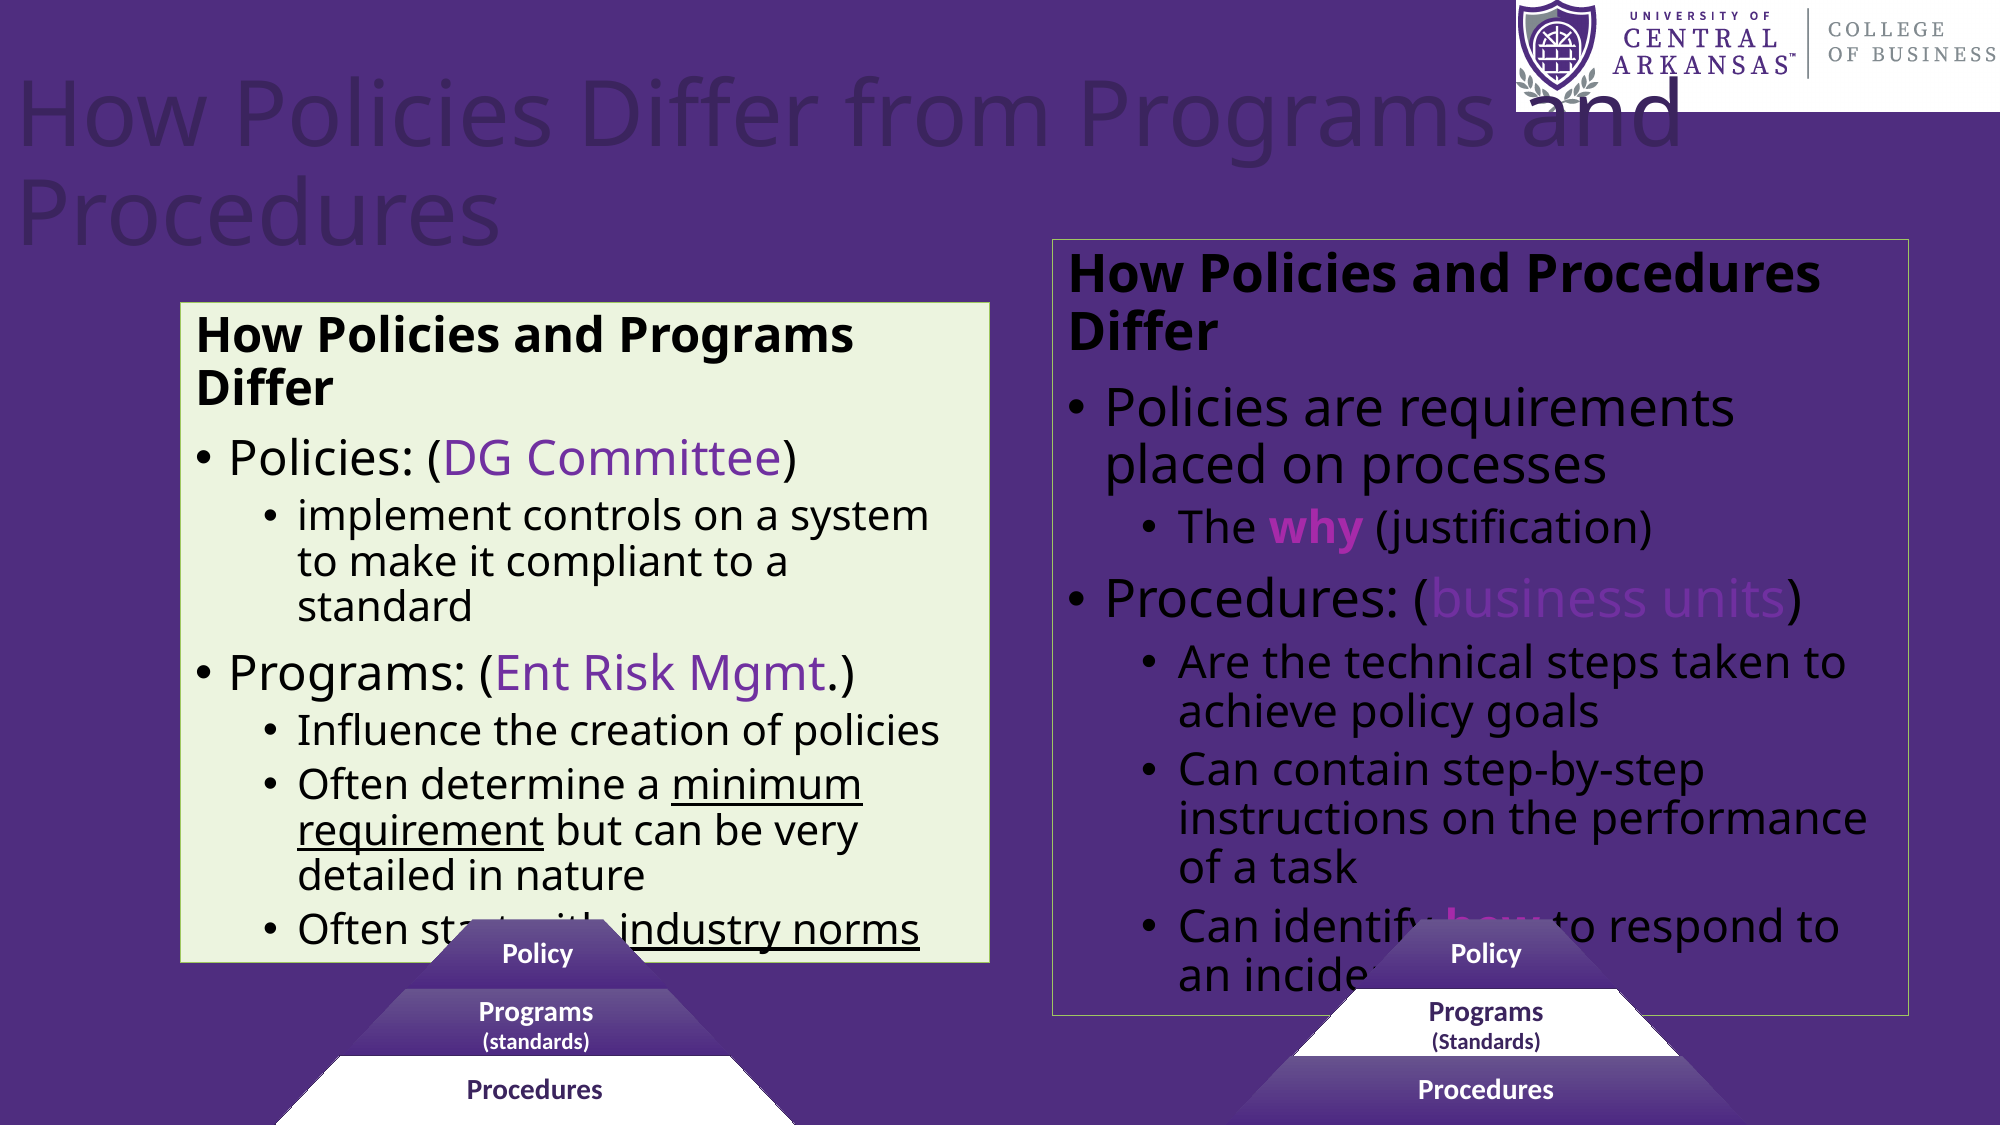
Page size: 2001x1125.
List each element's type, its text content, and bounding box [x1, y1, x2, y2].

list How Policies and Procedures Differ Policies are requirements placed on processes The why (justification) Procedures: (business units) Are the technical steps taken to achieve policy goals Can contain step-by-step instructions on the performance of a task Can identify how to respond to an incident [1052, 239, 1909, 1016]
list How Policies and Programs Differ Policies: (DG Committee) implement controls on a system to make it compliant to a standard Programs: (Ent Risk Mgmt.) Influence the creation of policies Often determine a minimum requirement but can be very detailed in nature Often start with industry norms [180, 302, 990, 963]
text_box Procedures [274, 1055, 796, 1125]
text_box Policy [1356, 919, 1617, 988]
text_box Programs (Standards) [1293, 988, 1680, 1055]
picture [1516, 0, 2000, 112]
text_box Procedures [1225, 1055, 1748, 1125]
title How Policies Differ from Programs and Procedures [0, 47, 1830, 285]
text_box Policy [407, 919, 669, 989]
text_box Programs (standards) [343, 988, 730, 1055]
